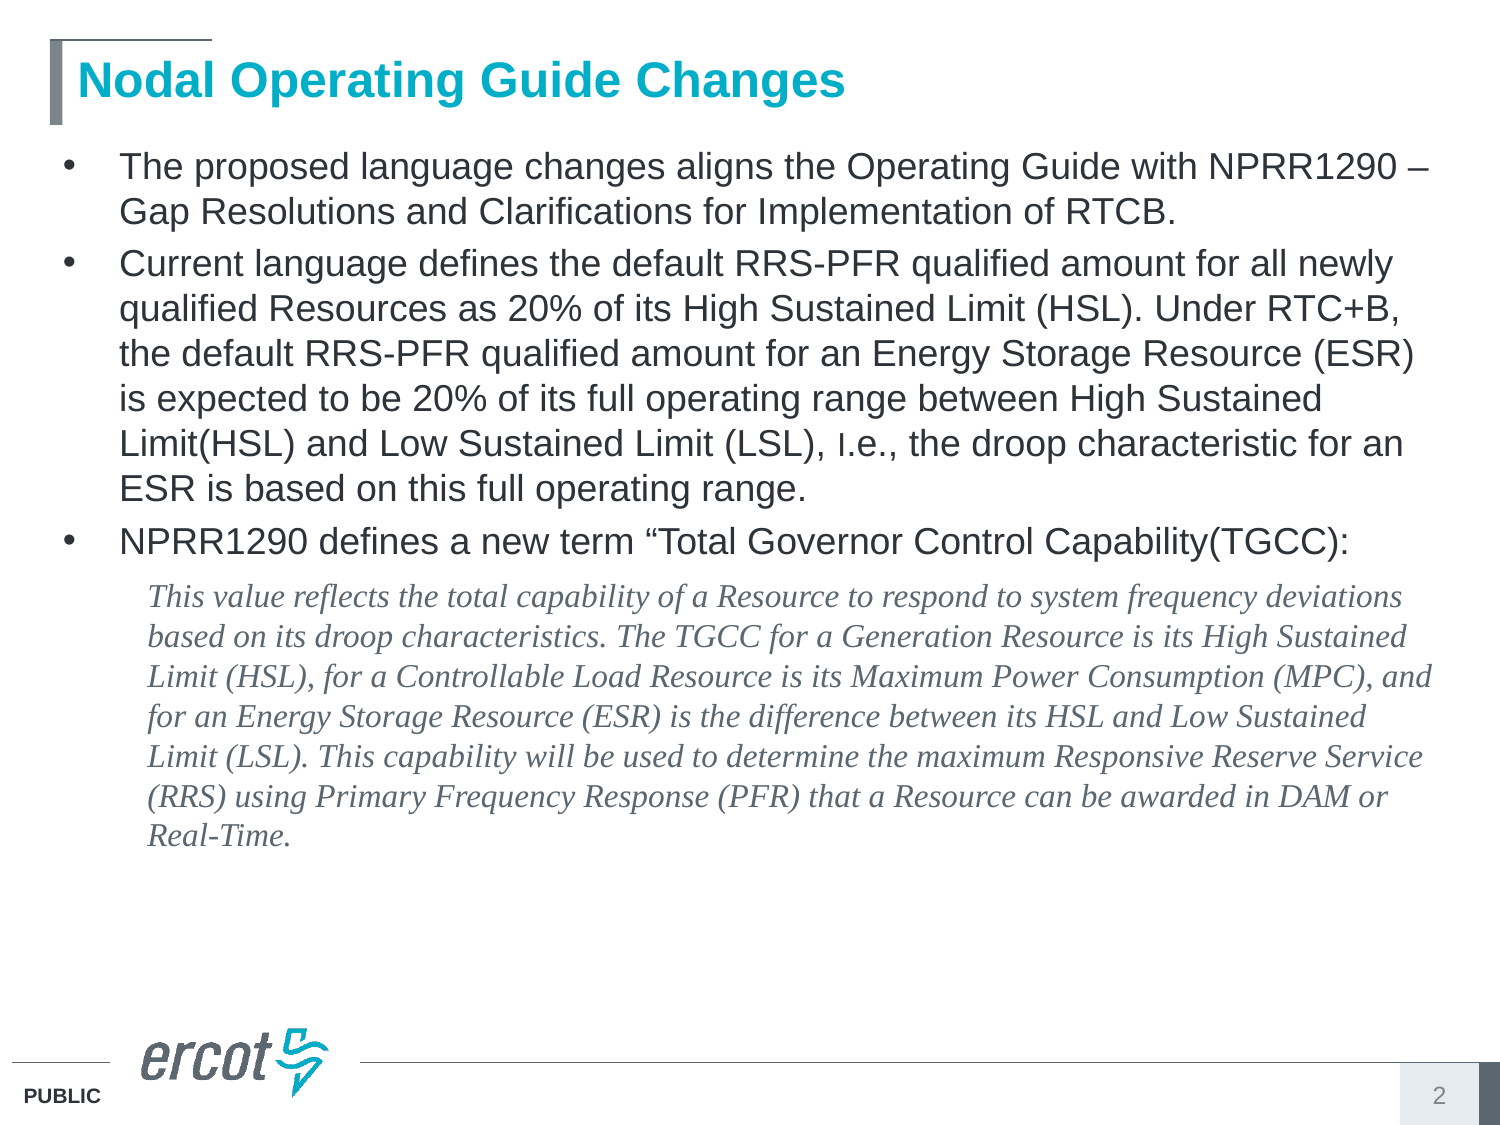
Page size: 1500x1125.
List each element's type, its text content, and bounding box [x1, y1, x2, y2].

title Nodal Operating Guide Changes [62, 39, 1450, 96]
slide_number 2 [1400, 1076, 1480, 1113]
list The proposed language changes aligns the Operating Guide with NPRR1290 – Gap Resolutions and Clarifications for Implementation of RTCB. Current language defines the default RRS-PFR qualified amount for all newly qualified Resources as 20% of its High Sustained Limit (HSL). Under RTC+B, the default RRS-PFR qualified amount for an Energy Storage Resource (ESR) is expected to be 20% of its full operating range between High Sustained Limit(HSL) and Low Sustained Limit (LSL), I.e., the droop characteristic for an ESR is based on this full operating range. NPRR1290 defines a new term “Total Governor Control Capability(TGCC): This value reflects the total capability of a Resource to respond to system frequency deviations based on its droop characteristics. The TGCC for a Generation Resource is its High Sustained Limit (HSL), for a Controllable Load Resource is its Maximum Power Consumption (MPC), and for an Energy Storage Resource (ESR) is the difference between its HSL and Low Sustained Limit (LSL). This capability will be used to determine the maximum Responsive Reserve Service (RRS) using Primary Frequency Response (PFR) that a Resource can be awarded in DAM or Real-Time. [17, 96, 1480, 974]
picture [137, 1024, 332, 1100]
